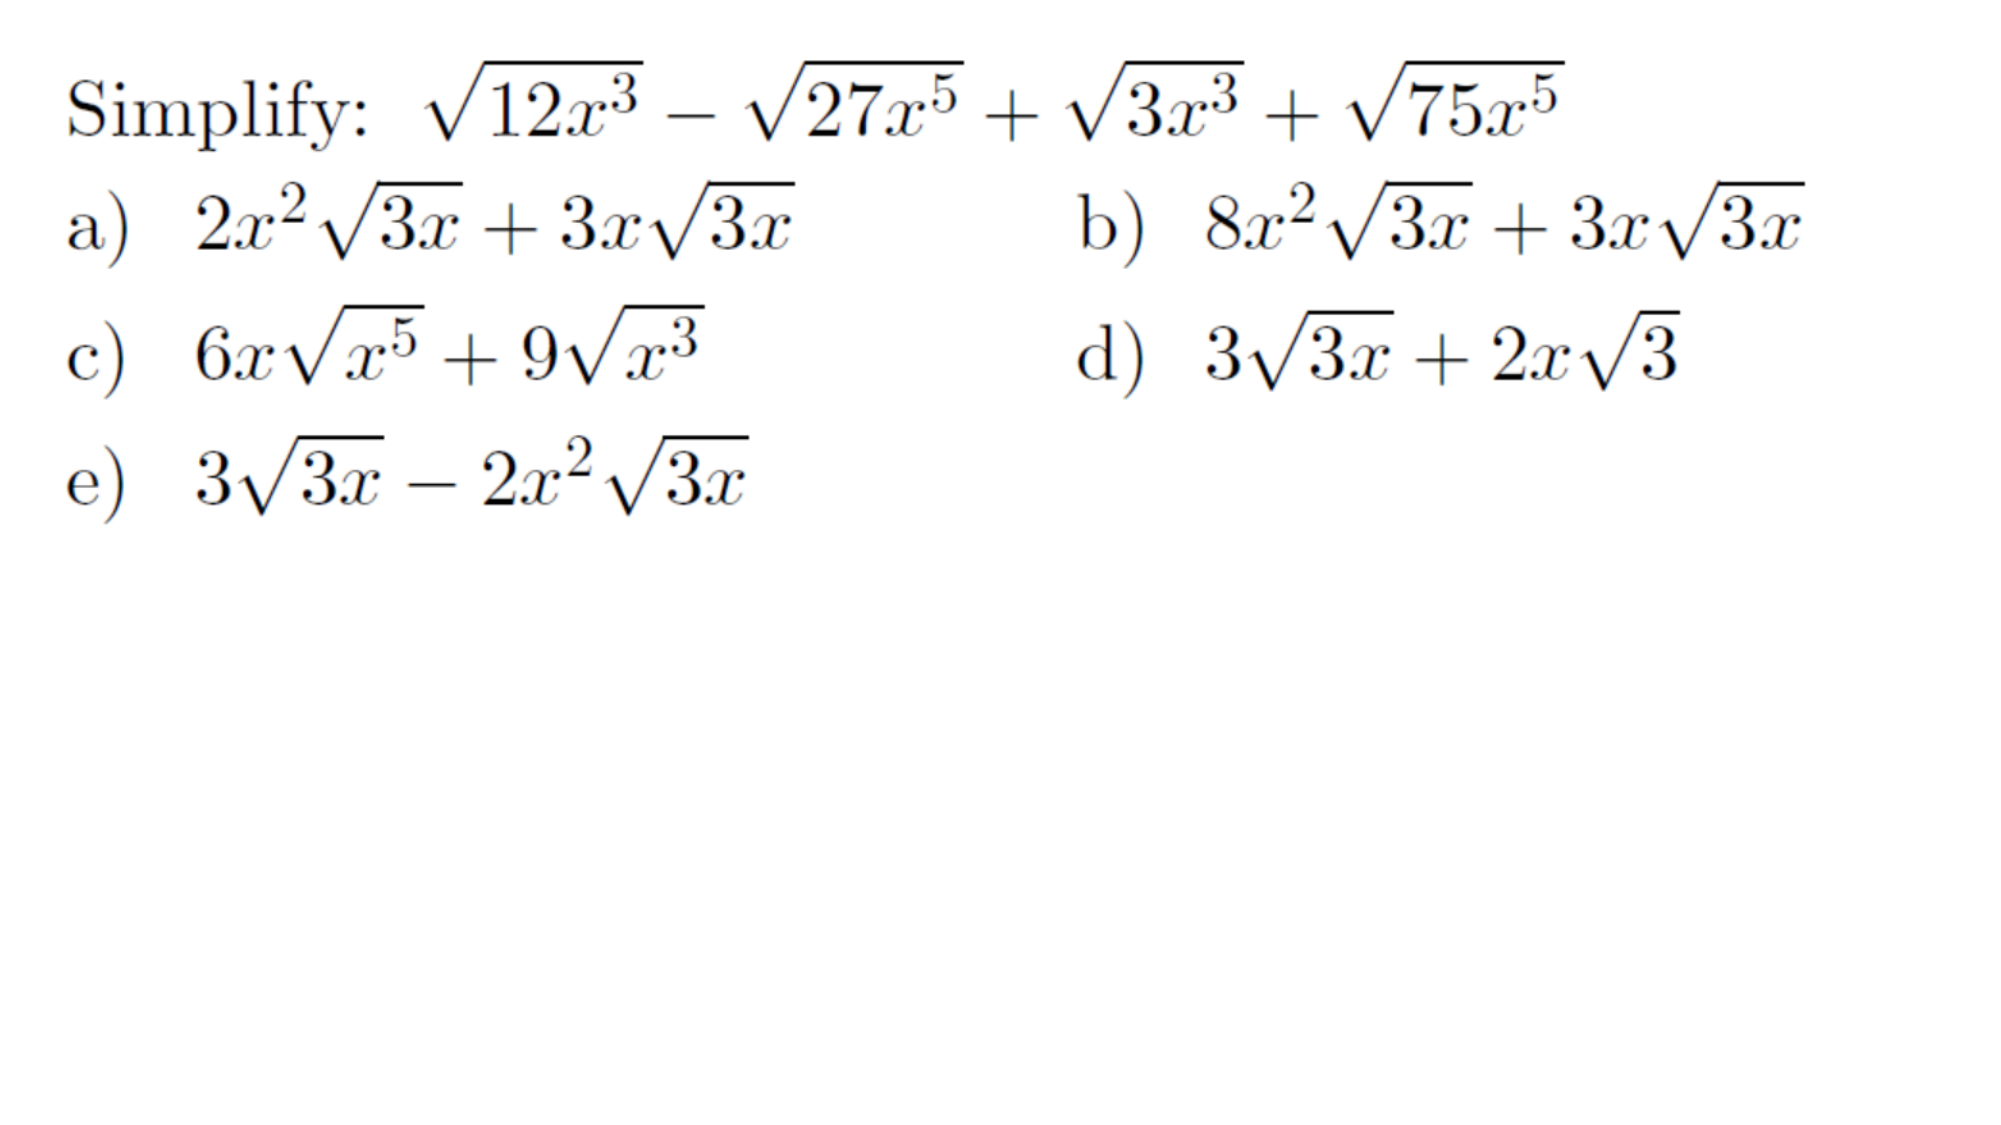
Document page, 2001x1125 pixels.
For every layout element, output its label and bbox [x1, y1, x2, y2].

picture [56, 27, 1844, 535]
